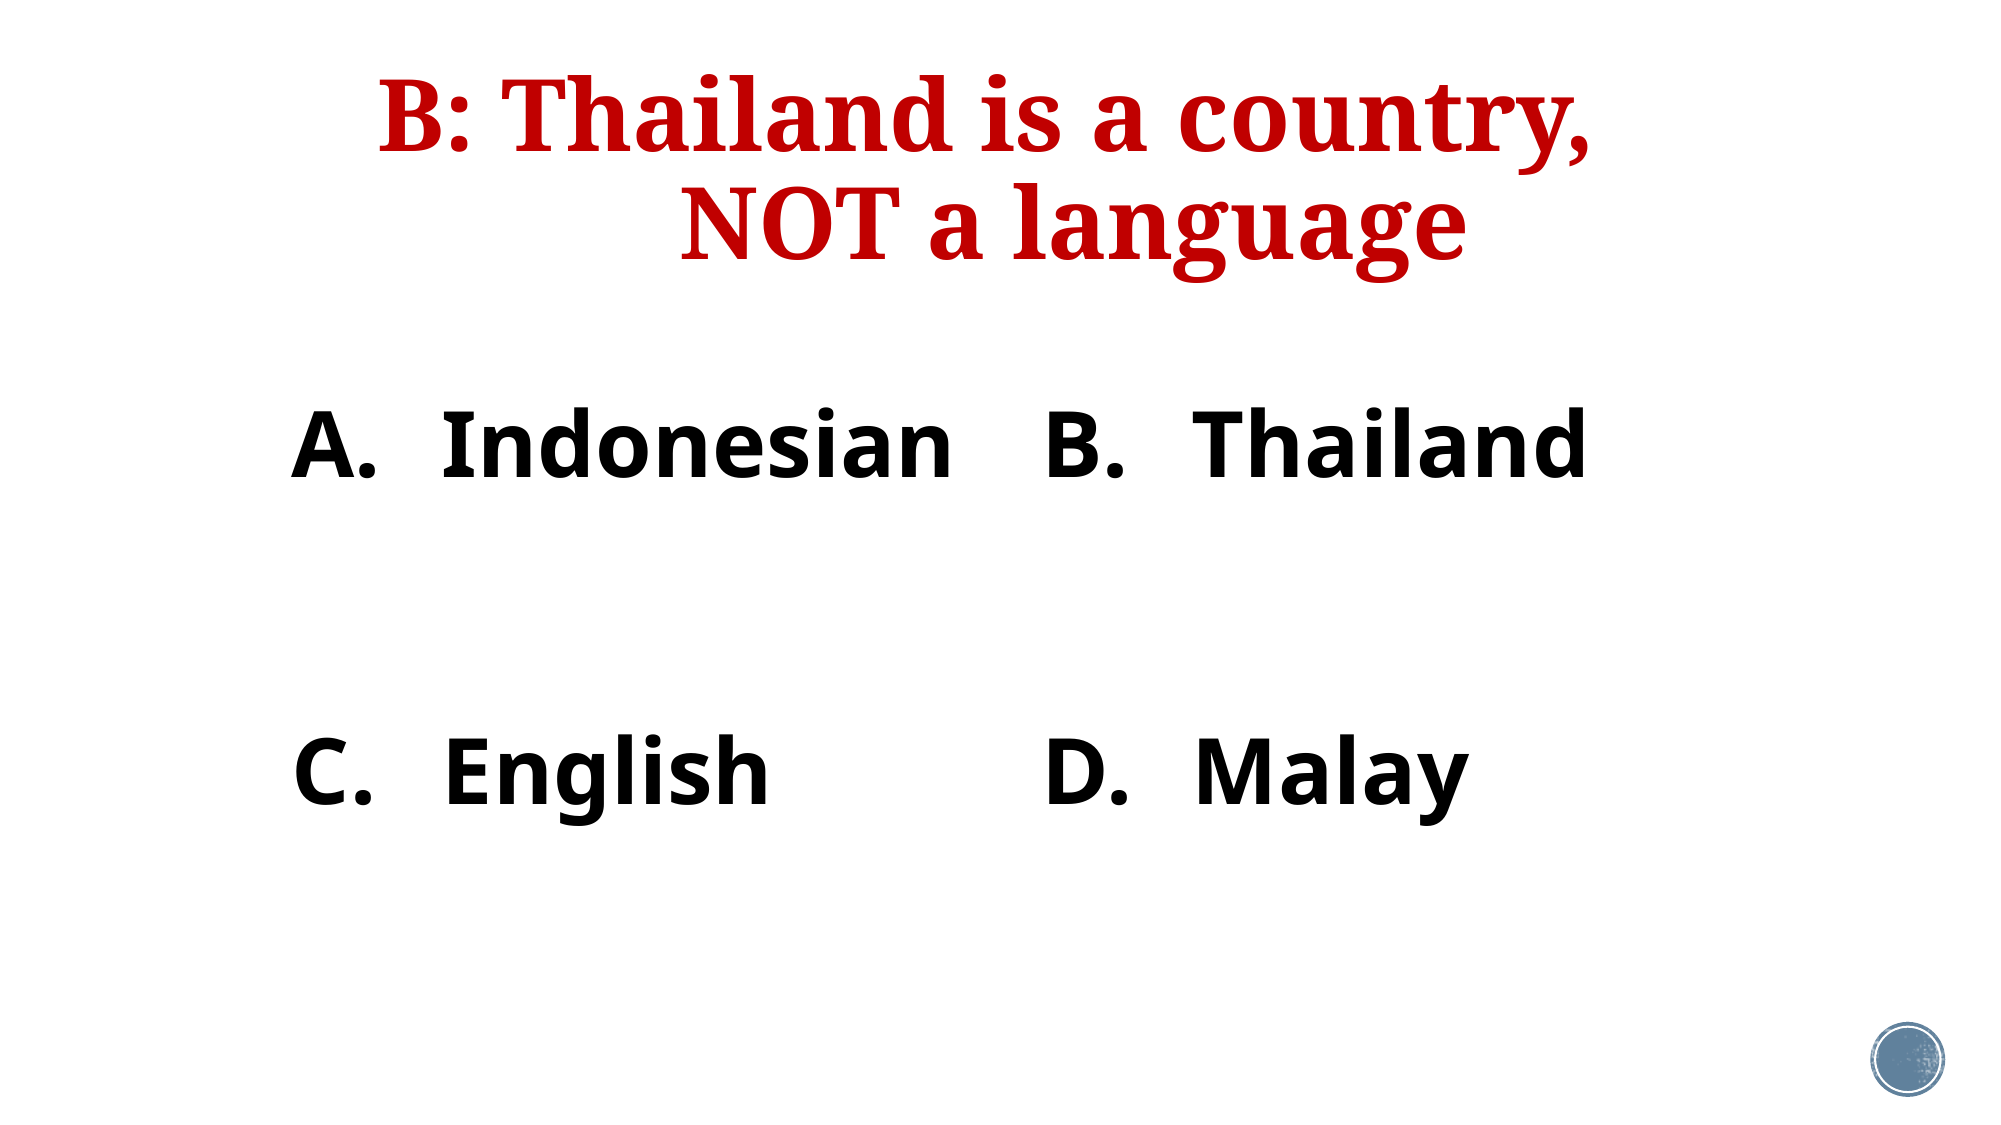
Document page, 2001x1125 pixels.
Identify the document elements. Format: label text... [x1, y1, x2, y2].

text_box A. Indonesian B. Thailand C. English D. Malay [276, 390, 1723, 894]
title B: Thailand is a country, NOT a language [346, 41, 1654, 306]
